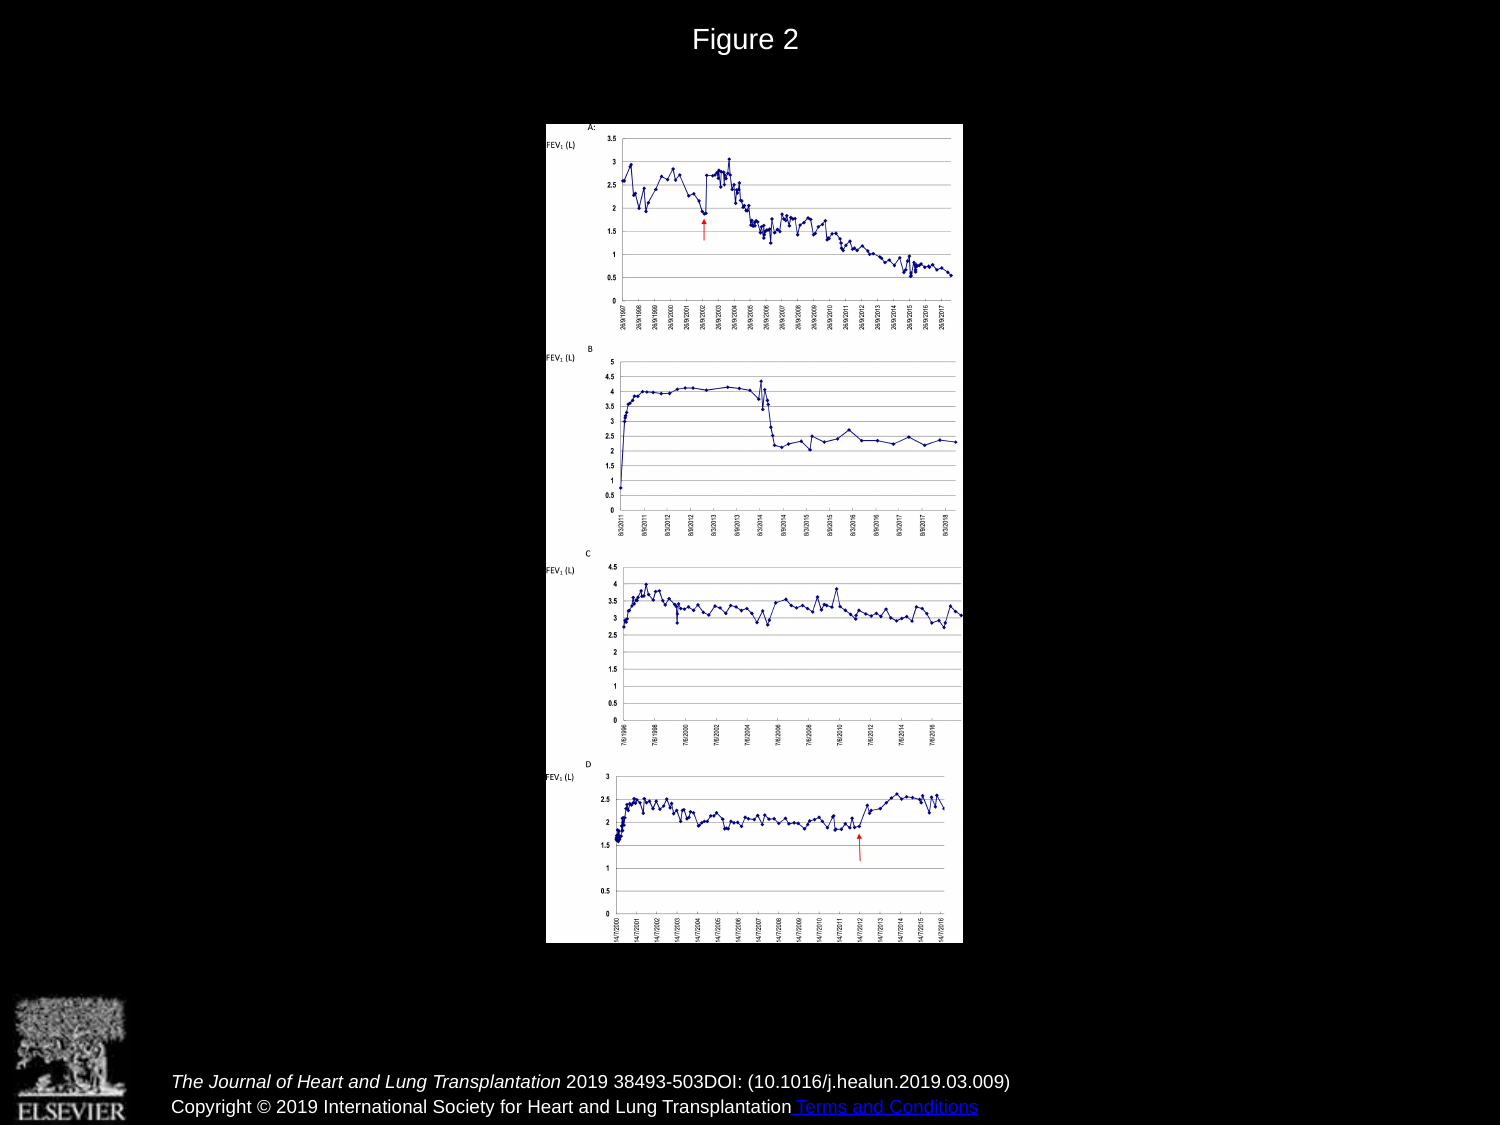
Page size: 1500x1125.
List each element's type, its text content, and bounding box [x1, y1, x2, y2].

picture [12, 994, 130, 1125]
picture [545, 124, 963, 943]
text_box Figure 2 [677, 12, 823, 64]
text_box Copyright © 2019 International Society for Heart and Lung Transplantation Terms and Conditions [156, 1086, 1068, 1125]
text_box The Journal of Heart and Lung Transplantation 2019 38493-503DOI: (10.1016/j.healun.2019.03.009) [156, 1062, 1500, 1101]
